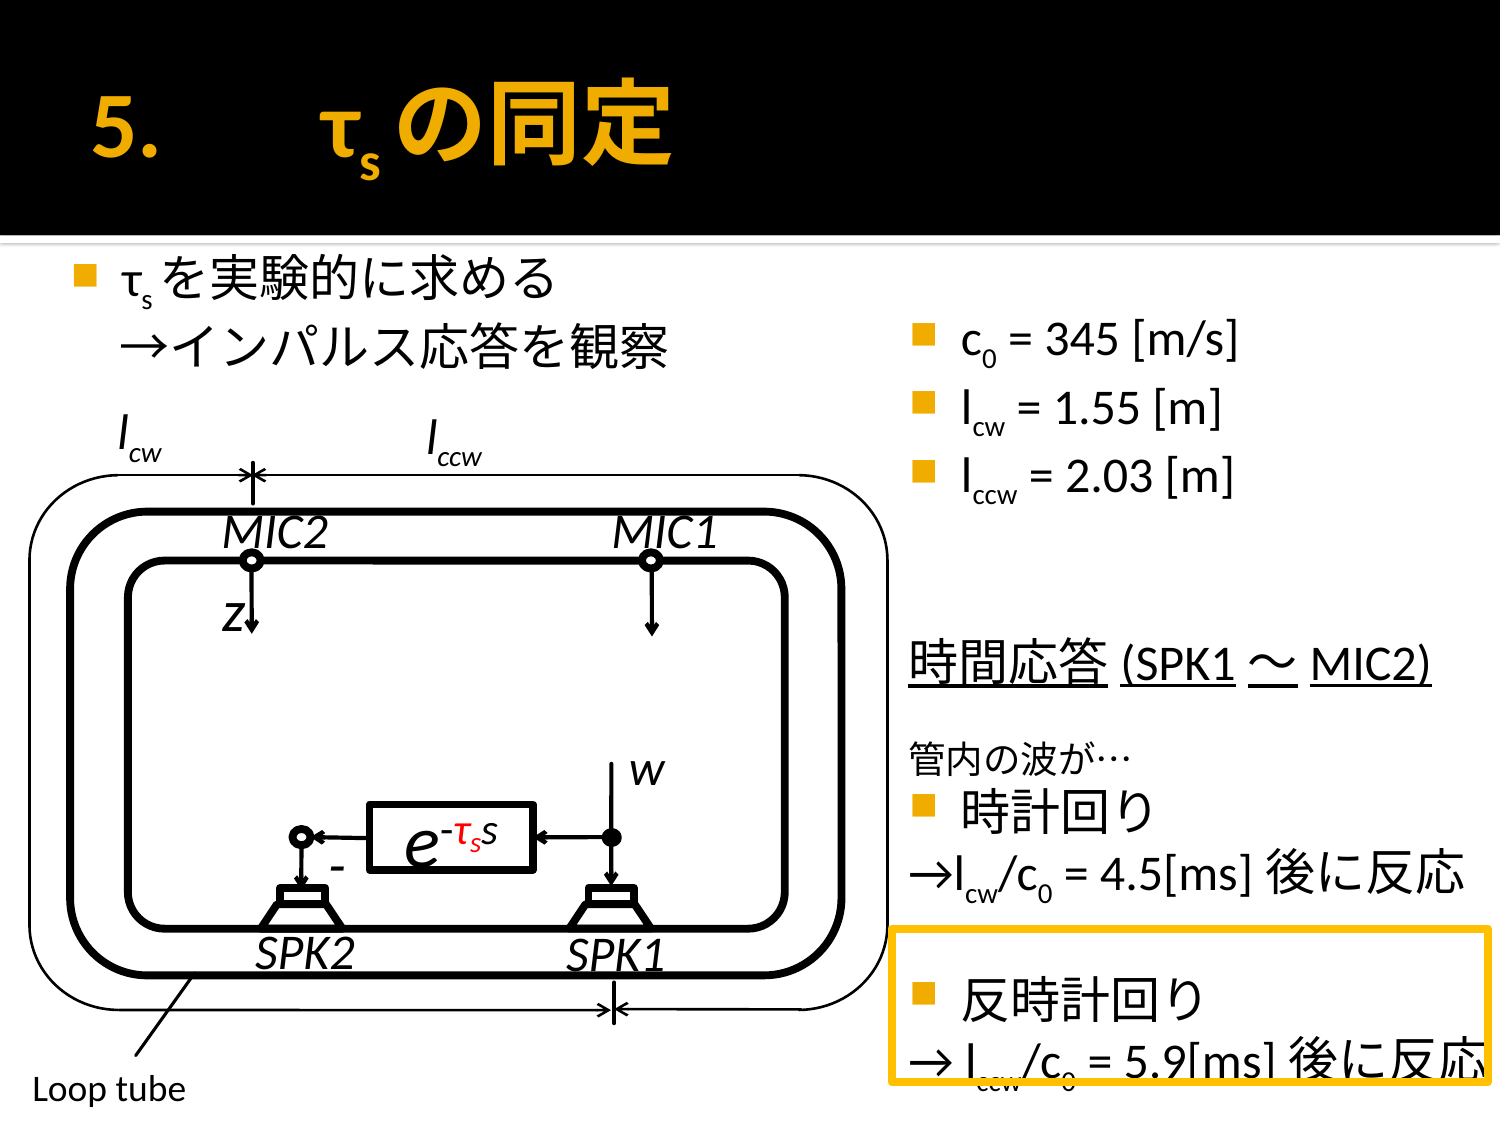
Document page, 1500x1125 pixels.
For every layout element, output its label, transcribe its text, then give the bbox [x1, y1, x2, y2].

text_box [29, 392, 888, 1024]
title 5. τsの同定 [75, 24, 1425, 231]
list c0 = 345 [m/s] lcw = 1.55 [m] lccw = 2.03 [m] 時間応答(SPK1～MIC2) 管内の波が… 時計回り →lcw/c0 = 4.5[ms]後に反応 反時計回り → lccw/c0 = 5.9[ms]後に反応 [879, 290, 1500, 1094]
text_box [123, 984, 207, 1044]
text_box Loop tube [17, 1057, 207, 1117]
list τsを実験的に求める →インパルス応答を観察 [41, 231, 892, 386]
text_box [888, 925, 1492, 1086]
